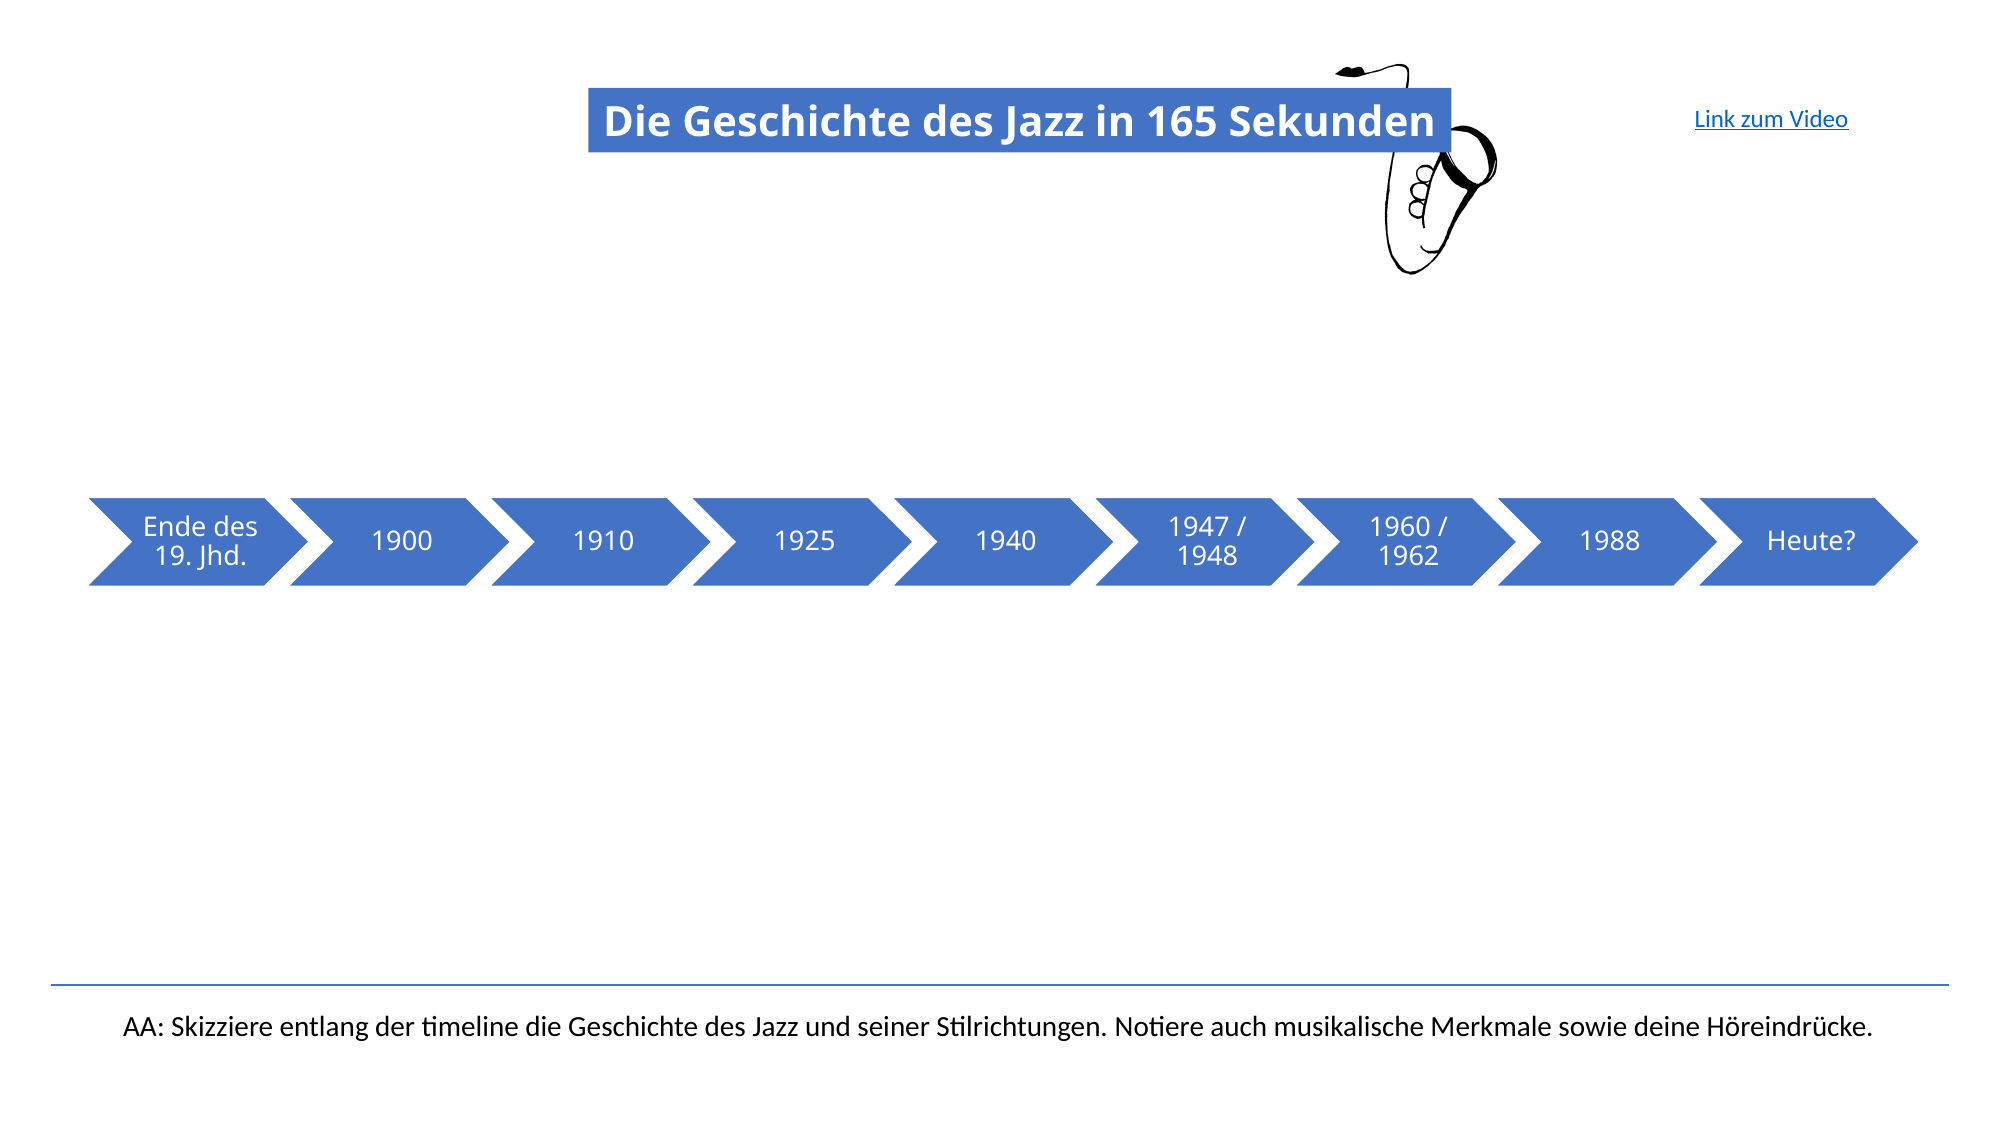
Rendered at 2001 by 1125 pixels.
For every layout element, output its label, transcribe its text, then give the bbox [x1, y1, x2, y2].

text_box AA: Skizziere entlang der timeline die Geschichte des Jazz und seiner Stilrichtungen. Notiere auch musikalische Merkmale sowie deine Höreindrücke. [108, 1000, 1891, 1050]
text_box Link zum Video [1679, 94, 1864, 140]
picture [1309, 38, 1526, 166]
text_box Die Geschichte des Jazz in 165 Sekunden [588, 87, 1309, 153]
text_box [85, 166, 1921, 917]
